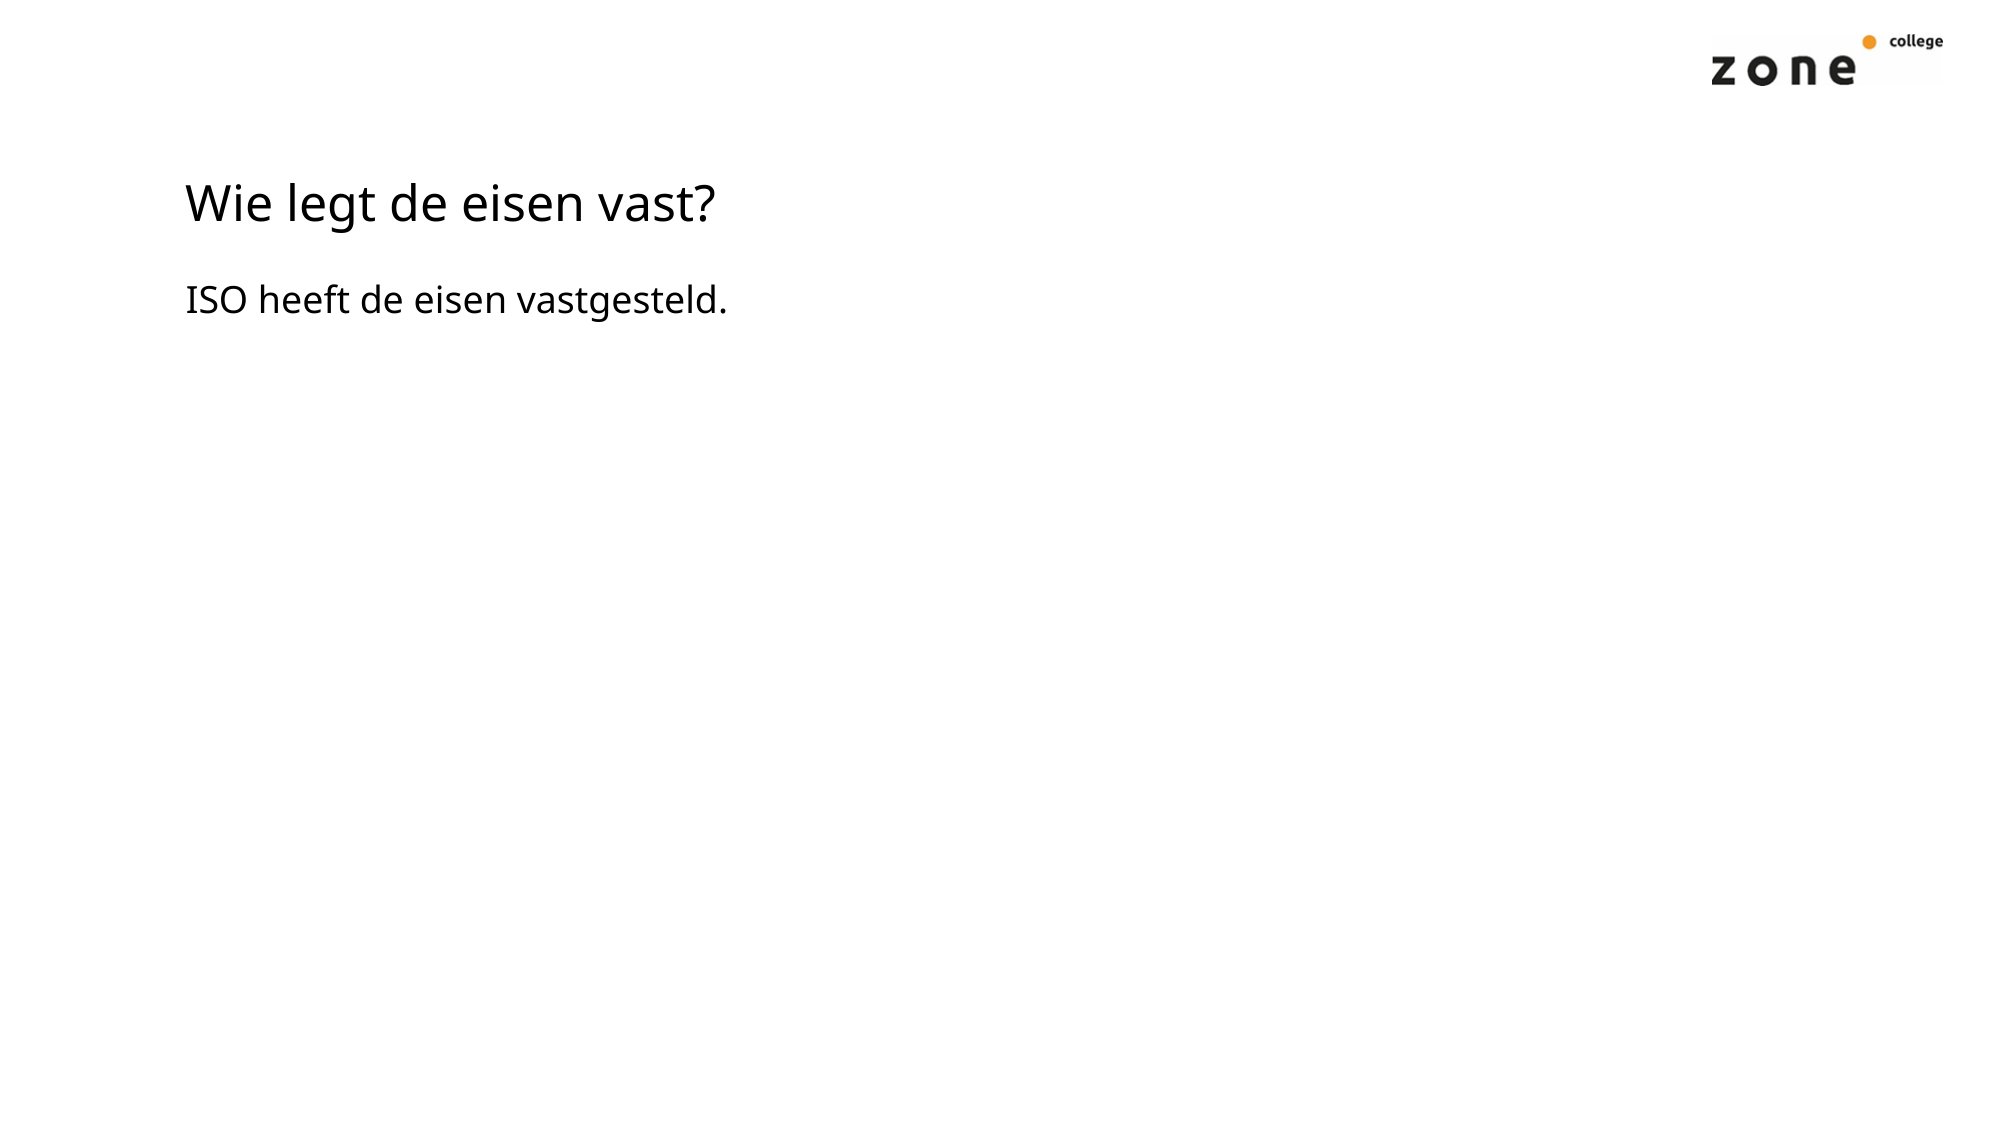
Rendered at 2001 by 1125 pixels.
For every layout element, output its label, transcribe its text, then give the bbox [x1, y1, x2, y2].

picture [1711, 33, 1943, 86]
text_box Wie legt de eisen vast? ISO heeft de eisen vastgesteld. [171, 164, 1587, 329]
